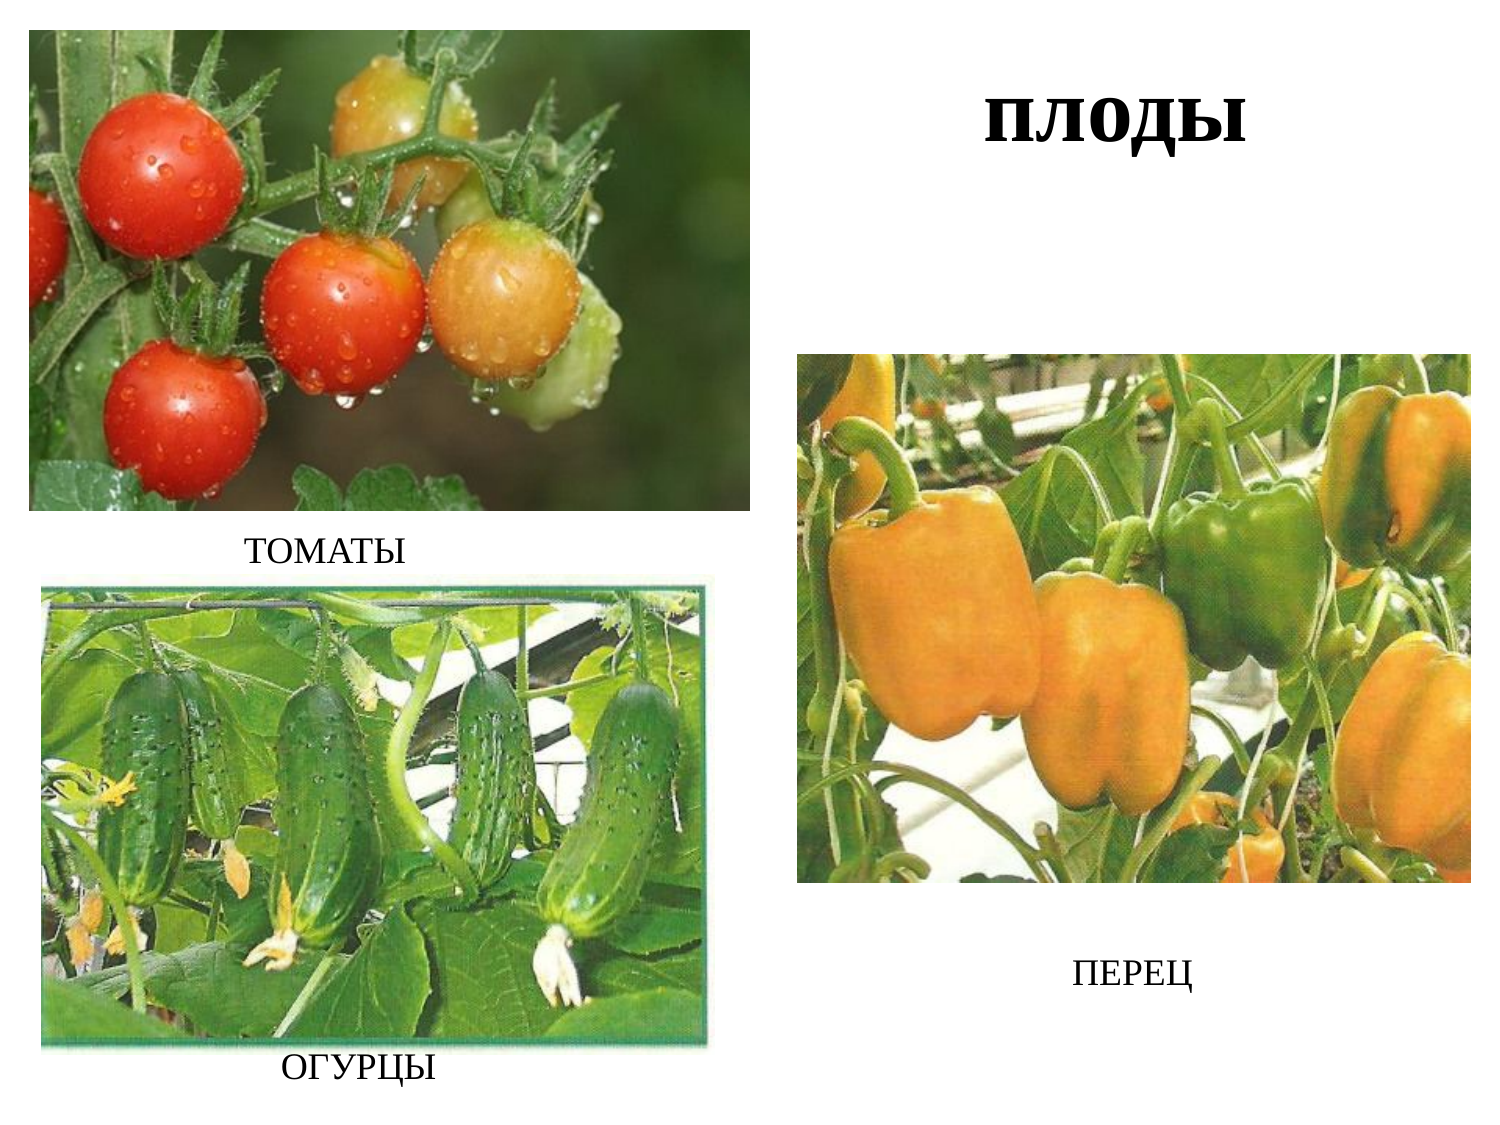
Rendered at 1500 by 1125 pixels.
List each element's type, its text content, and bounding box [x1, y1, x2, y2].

text_box ОГУРЦЫ [265, 1063, 452, 1095]
picture [29, 30, 751, 512]
picture [40, 573, 715, 1056]
picture [796, 354, 1471, 883]
text_box ПЕРЕЦ [1057, 940, 1208, 1001]
text_box ТОМАТЫ [229, 520, 422, 572]
text_box плоды [962, 42, 1270, 168]
